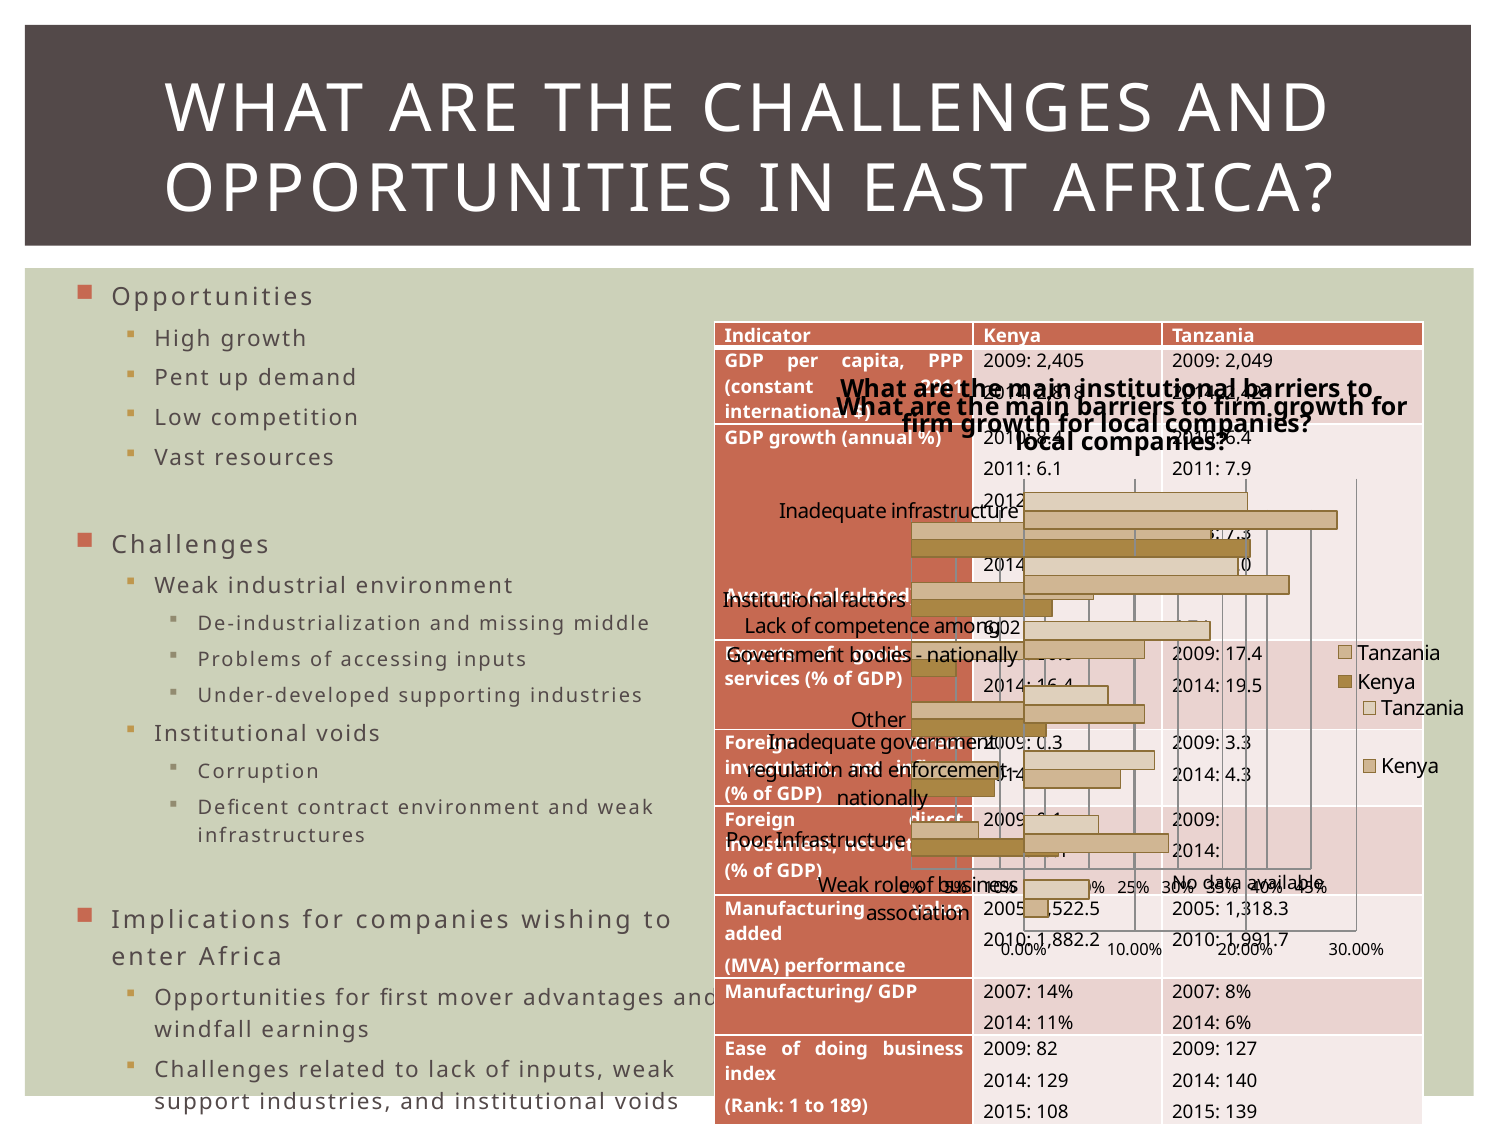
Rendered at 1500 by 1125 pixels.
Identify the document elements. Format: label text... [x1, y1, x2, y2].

table_header Indicator [715, 323, 972, 345]
table_cell 2009: 82 2014: 129 2015: 108 [974, 1036, 1161, 1124]
chart [707, 325, 1471, 989]
table_cell 2007: 14% 2014: 11% [974, 996, 1161, 1034]
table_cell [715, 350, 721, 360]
table_cell 2009: 127 2014: 140 2015: 139 [1163, 1036, 1422, 1124]
table_cell Ease of doing business index (Rank: 1 to 189) [715, 1036, 972, 1124]
list Opportunities High growth Pent up demand Low competition Vast resources Challenges Weak industrial environment De-industrialization and missing middle Problems of accessing inputs Under-developed supporting industries Institutional voids Corruption Deficent contract environment and weak infrastructures Implications for companies wishing to enter Africa Opportunities for first mover advantages and windfall earnings Challenges related to lack of inputs, weak support industries, and institutional voids [53, 267, 739, 1125]
table_cell Manufacturing/ GDP [715, 979, 972, 1034]
title What are the challenges and opportunities in East Africa? [62, 58, 1438, 232]
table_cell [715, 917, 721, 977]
table_cell 2007: 8% 2014: 6% [1163, 996, 1422, 1034]
